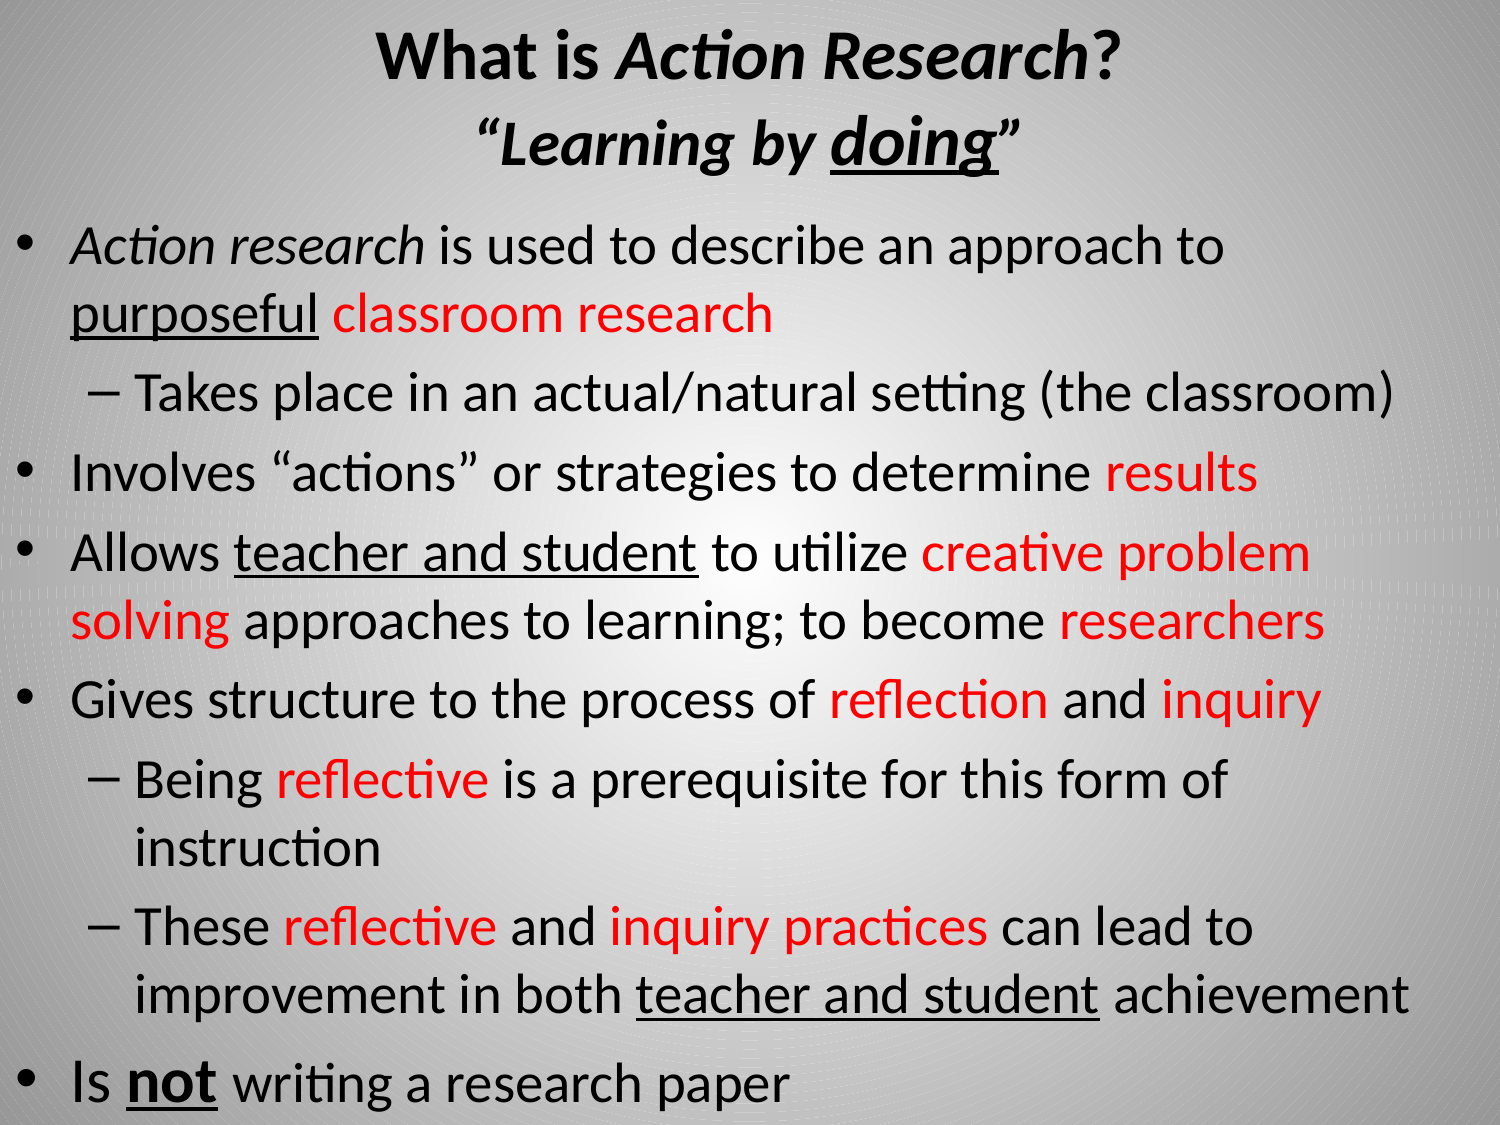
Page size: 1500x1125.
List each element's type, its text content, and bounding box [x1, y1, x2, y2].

list Action research is used to describe an approach to purposeful classroom research Takes place in an actual/natural setting (the classroom) Involves “actions” or strategies to determine results Allows teacher and student to utilize creative problem solving approaches to learning; to become researchers Gives structure to the process of reflection and inquiry Being reflective is a prerequisite for this form of instruction These reflective and inquiry practices can lead to improvement in both teacher and student achievement Is not writing a research paper [0, 200, 1500, 1125]
title What is Action Research? “Learning by doing” [0, 0, 1500, 188]
